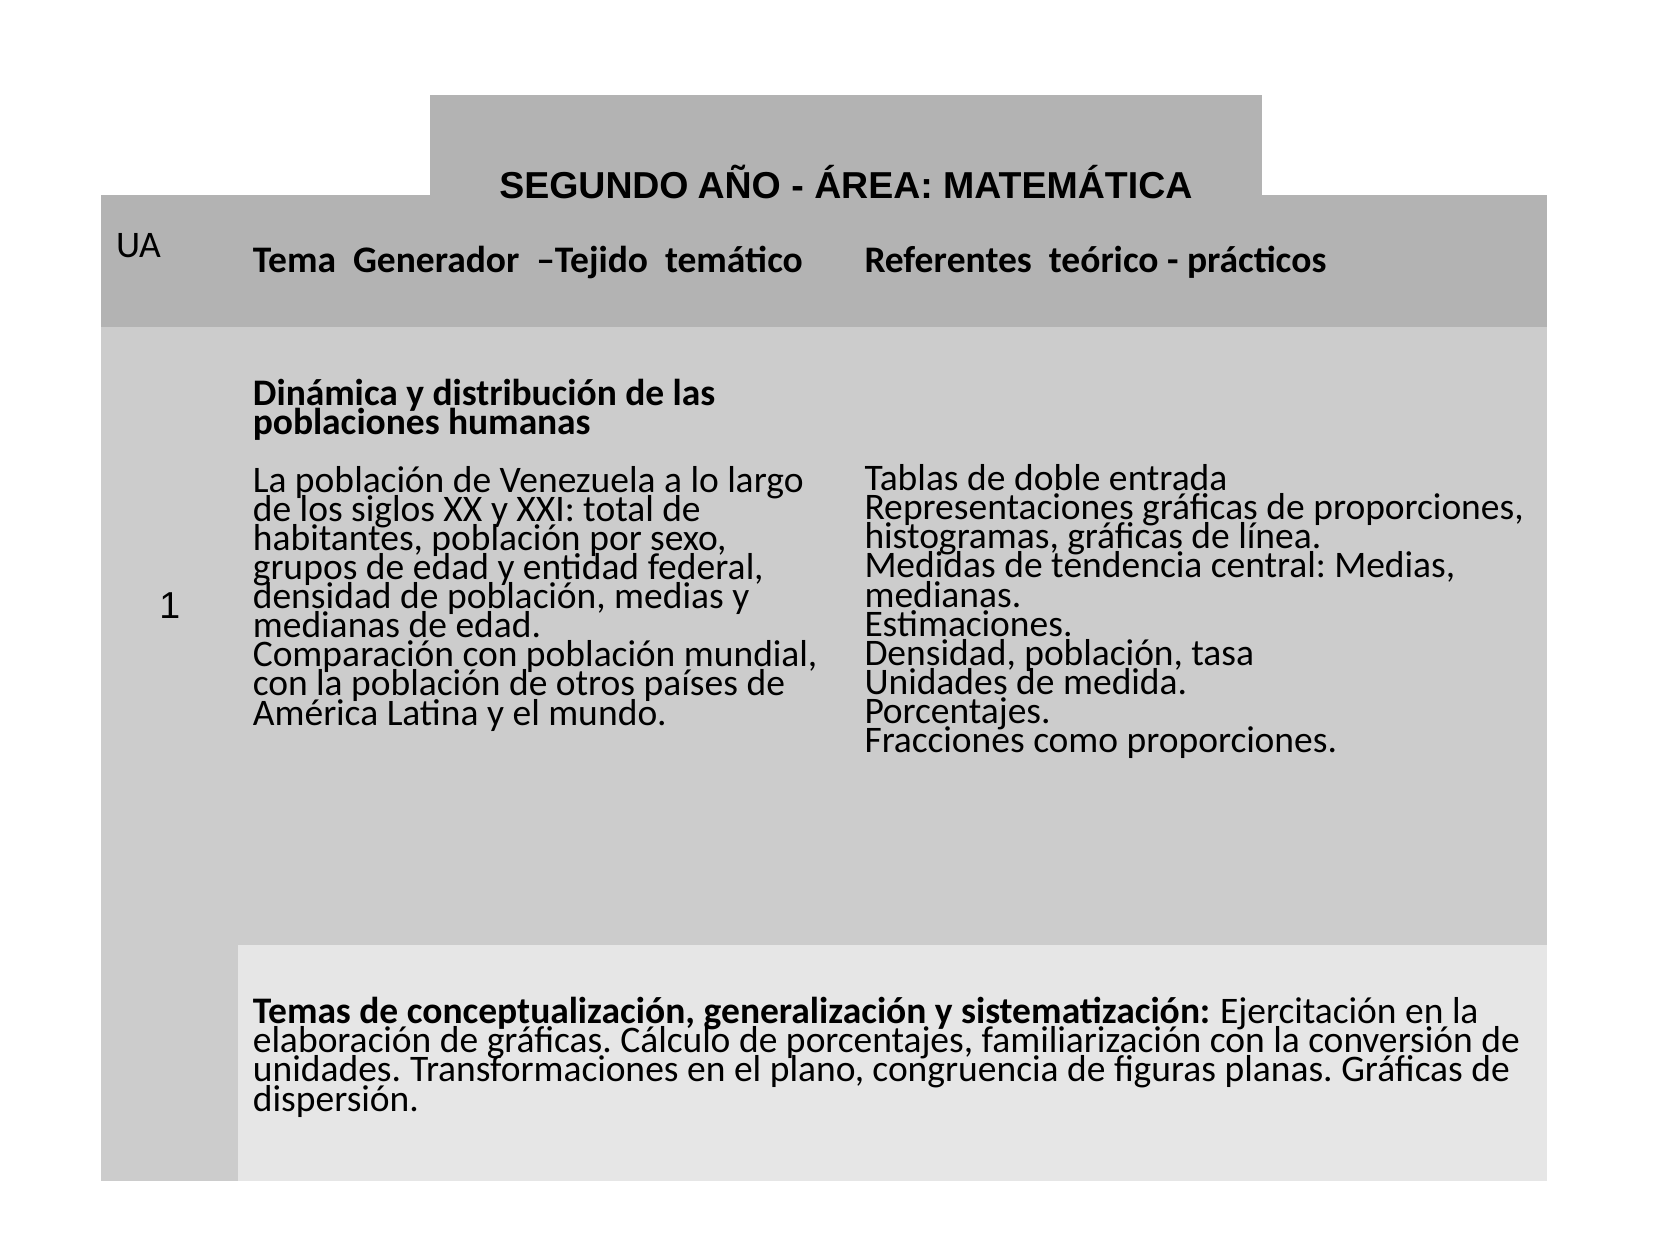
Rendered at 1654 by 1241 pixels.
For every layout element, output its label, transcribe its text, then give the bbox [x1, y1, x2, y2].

table_header Tema Generador –Tejido temático [238, 195, 850, 327]
table_cell Temas de conceptualización, generalización y sistematización: Ejercitación en la elaboración de gráficas. Cálculo de porcentajes, familiarización con la conversión de unidades. Transformaciones en el plano, congruencia de figuras planas. Gráficas de dispersión. [238, 945, 1547, 1181]
table_header Referentes teórico - prácticos [850, 195, 1547, 327]
table_header UA [101, 195, 238, 327]
table_cell 1 [101, 327, 238, 1181]
table_cell Tablas de doble entrada Representaciones gráficas de proporciones, histogramas, gráficas de línea. Medidas de tendencia central: Medias, medianas. Estimaciones. Densidad, población, tasa Unidades de medida. Porcentajes. Fracciones como proporciones. [850, 327, 1547, 945]
table_header SEGUNDO AÑO - ÁREA: MATEMÁTICA [430, 95, 1262, 214]
table_cell Dinámica y distribución de las poblaciones humanas La población de Venezuela a lo largo de los siglos XX y XXI: total de habitantes, población por sexo, grupos de edad y entidad federal, densidad de población, medias y medianas de edad. Comparación con población mundial, con la población de otros países de América Latina y el mundo. [238, 327, 850, 945]
